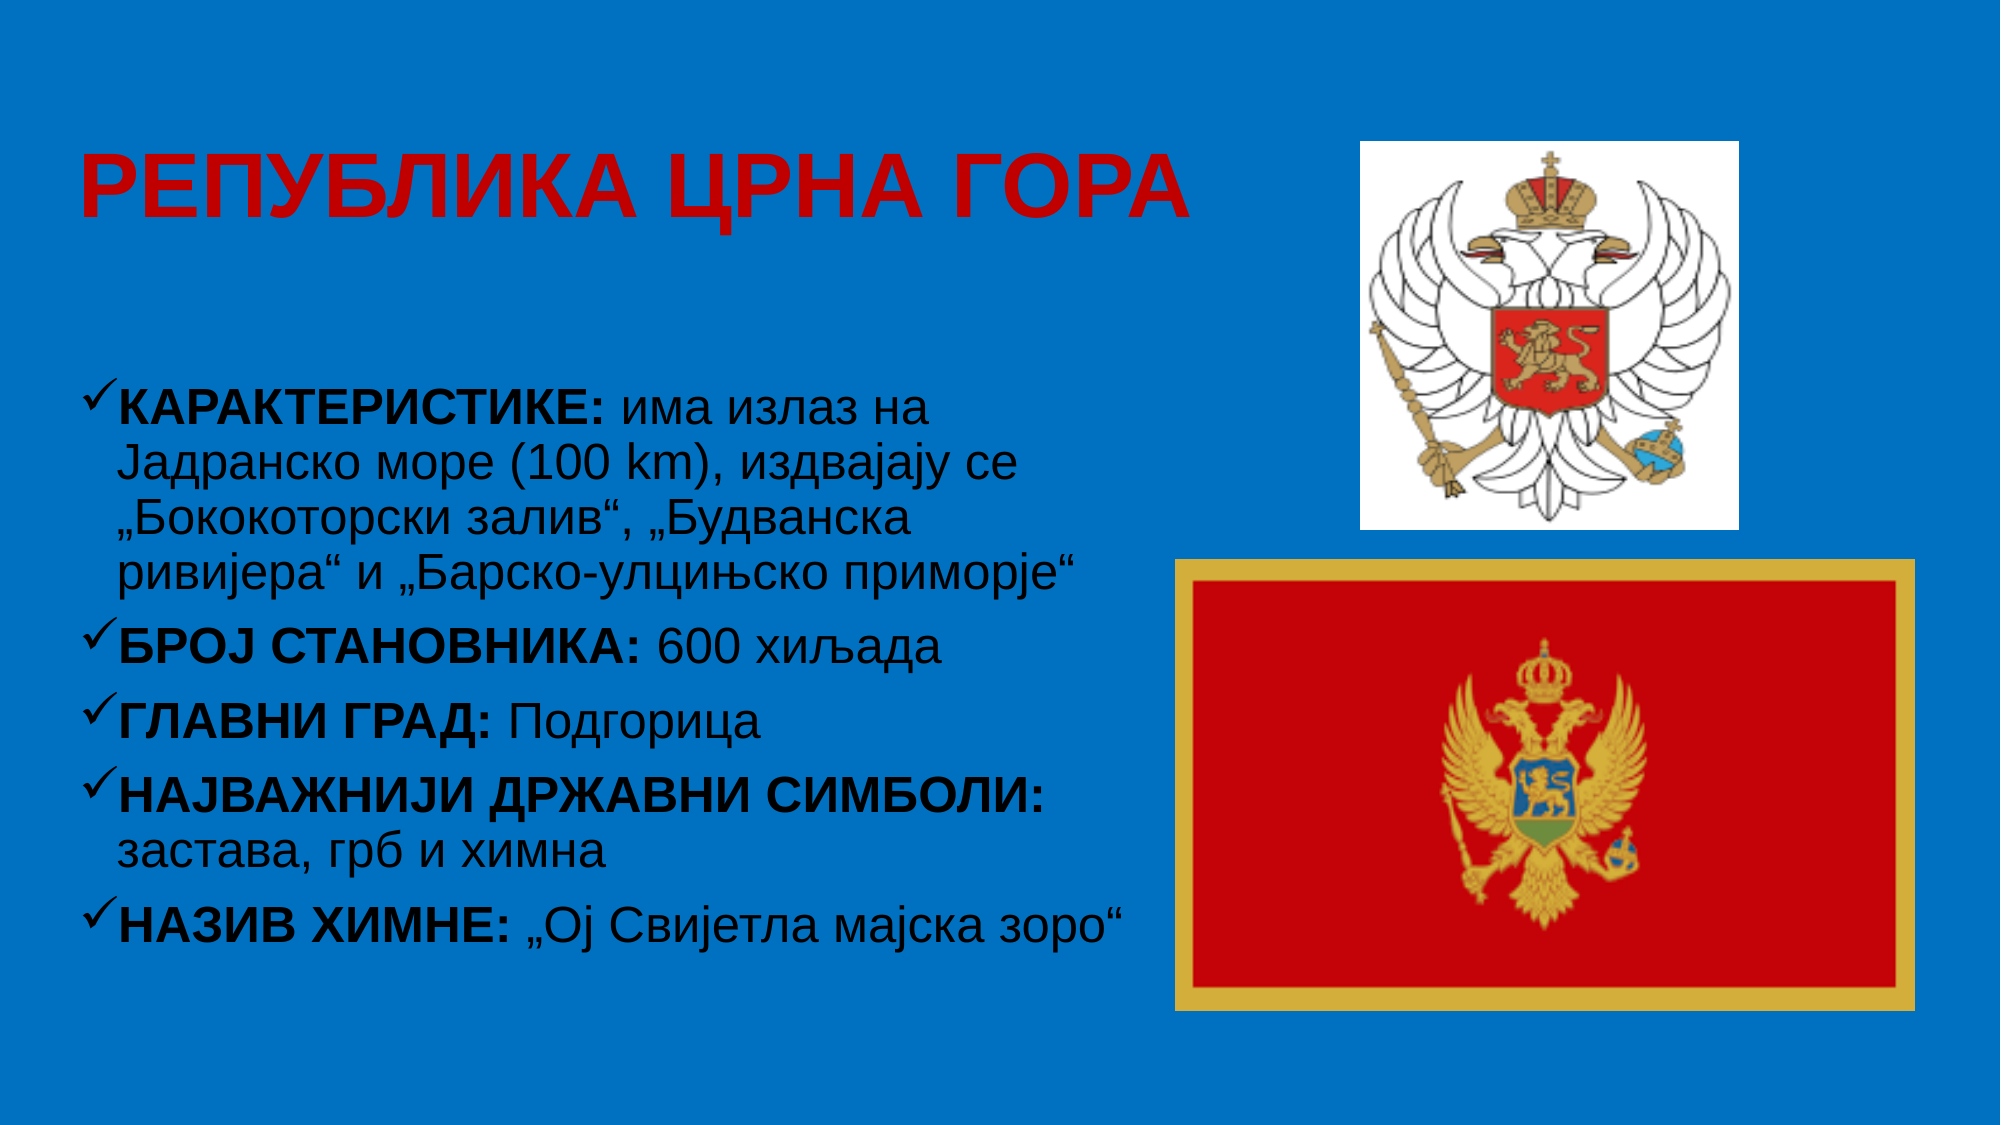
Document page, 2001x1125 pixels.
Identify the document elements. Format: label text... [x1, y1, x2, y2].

list КАРАКТЕРИСТИКЕ: има излаз на Јадранско море (100 km), издвајају се „Бококоторски залив“, „Будванска ривијера“ и „Барско-улцињско приморје“ БРОЈ СТАНОВНИКА: 600 хиљада ГЛАВНИ ГРАД: Подгорица НАЈВАЖНИЈИ ДРЖАВНИ СИМБОЛИ: застава, грб и химна НАЗИВ ХИМНЕ: „Ој Свијетла мајска зоро“ [63, 297, 1145, 1011]
picture [1175, 559, 1915, 1011]
title РЕПУБЛИКА ЦРНА ГОРА [63, 112, 1274, 265]
picture [1360, 141, 1739, 530]
